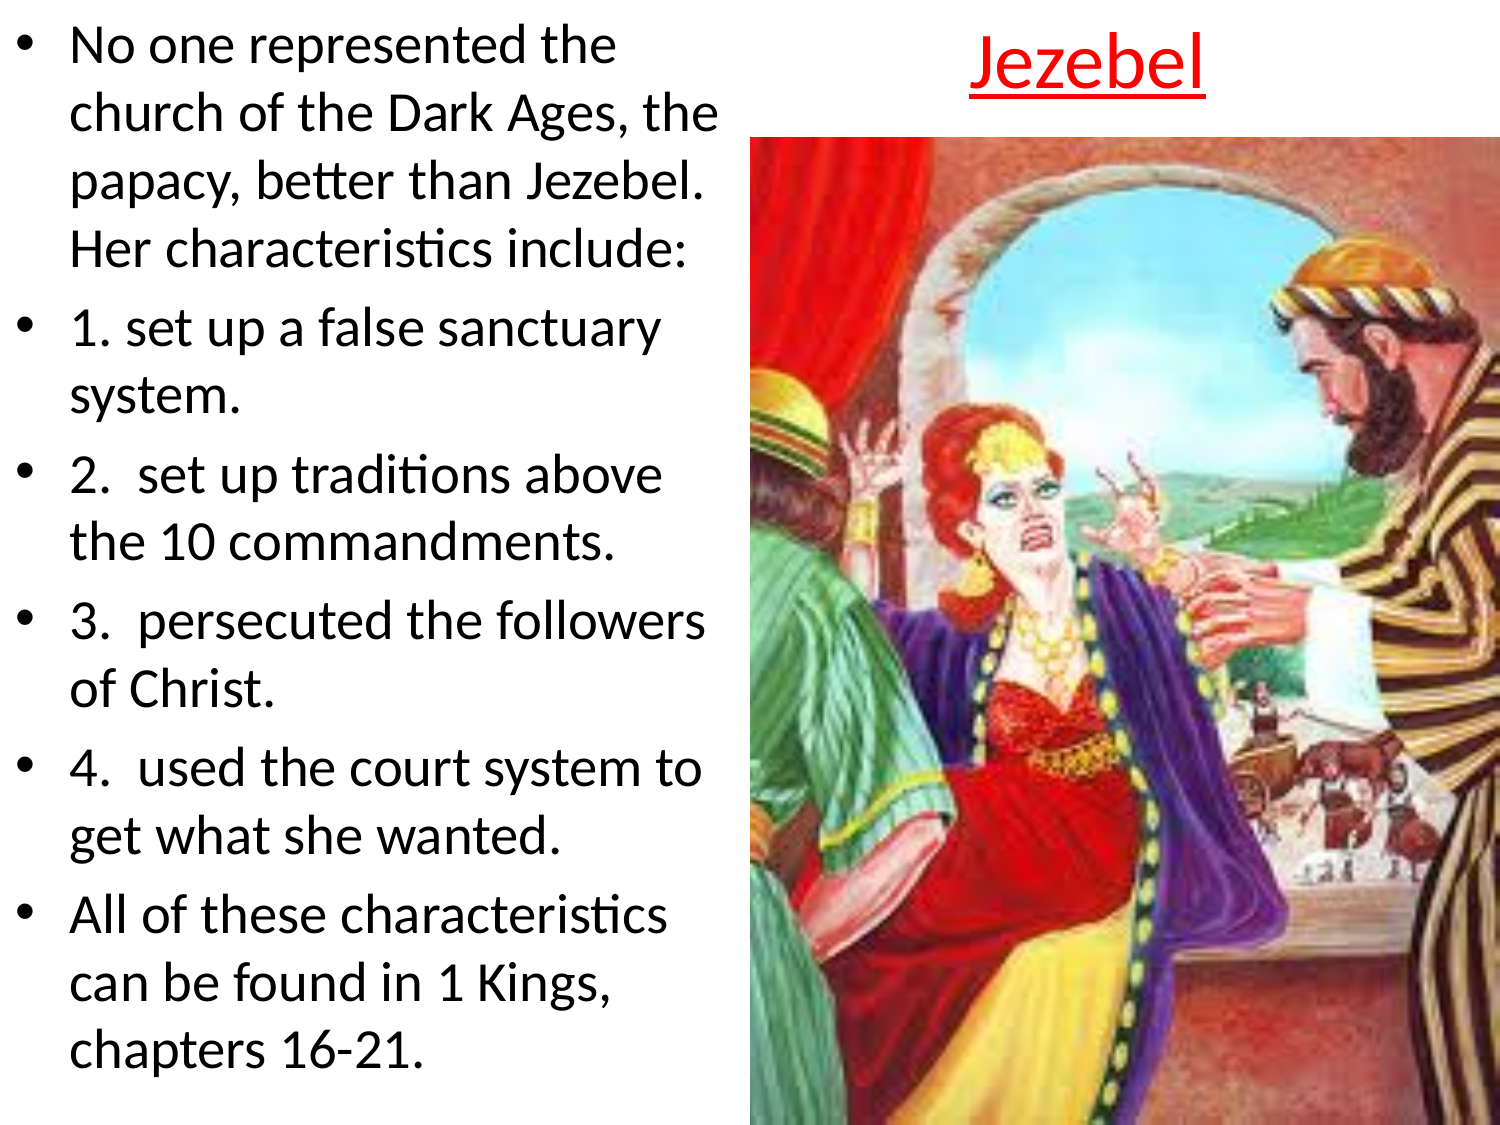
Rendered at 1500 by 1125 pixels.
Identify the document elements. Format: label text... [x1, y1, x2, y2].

title Jezebel [750, 0, 1425, 113]
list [749, 137, 1500, 1125]
list No one represented the church of the Dark Ages, the papacy, better than Jezebel. Her characteristics include: 1. set up a false sanctuary system. 2. set up traditions above the 10 commandments. 3. persecuted the followers of Christ. 4. used the court system to get what she wanted. All of these characteristics can be found in 1 Kings, chapters 16-21. [0, 0, 738, 1125]
